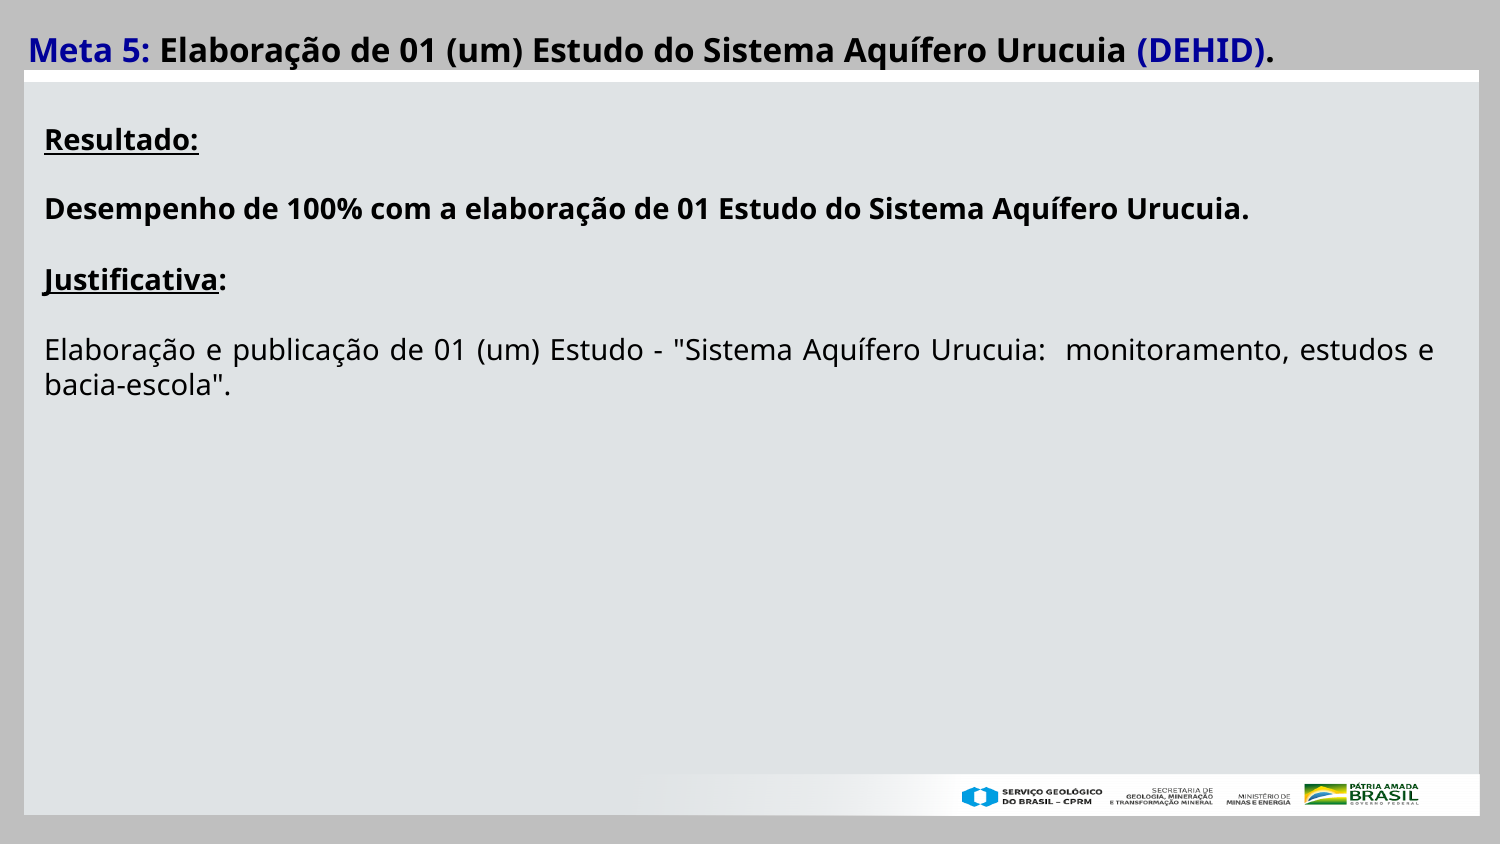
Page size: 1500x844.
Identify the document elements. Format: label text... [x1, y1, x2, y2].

text_box Resultado: Desempenho de 100% com a elaboração de 01 Estudo do Sistema Aquífero Urucuia. Justificativa: Elaboração e publicação de 01 (um) Estudo - "Sistema Aquífero Urucuia: monitoramento, estudos e bacia‐escola". [29, 113, 1451, 409]
picture [0, 774, 1480, 816]
text_box [8, 12, 1495, 832]
